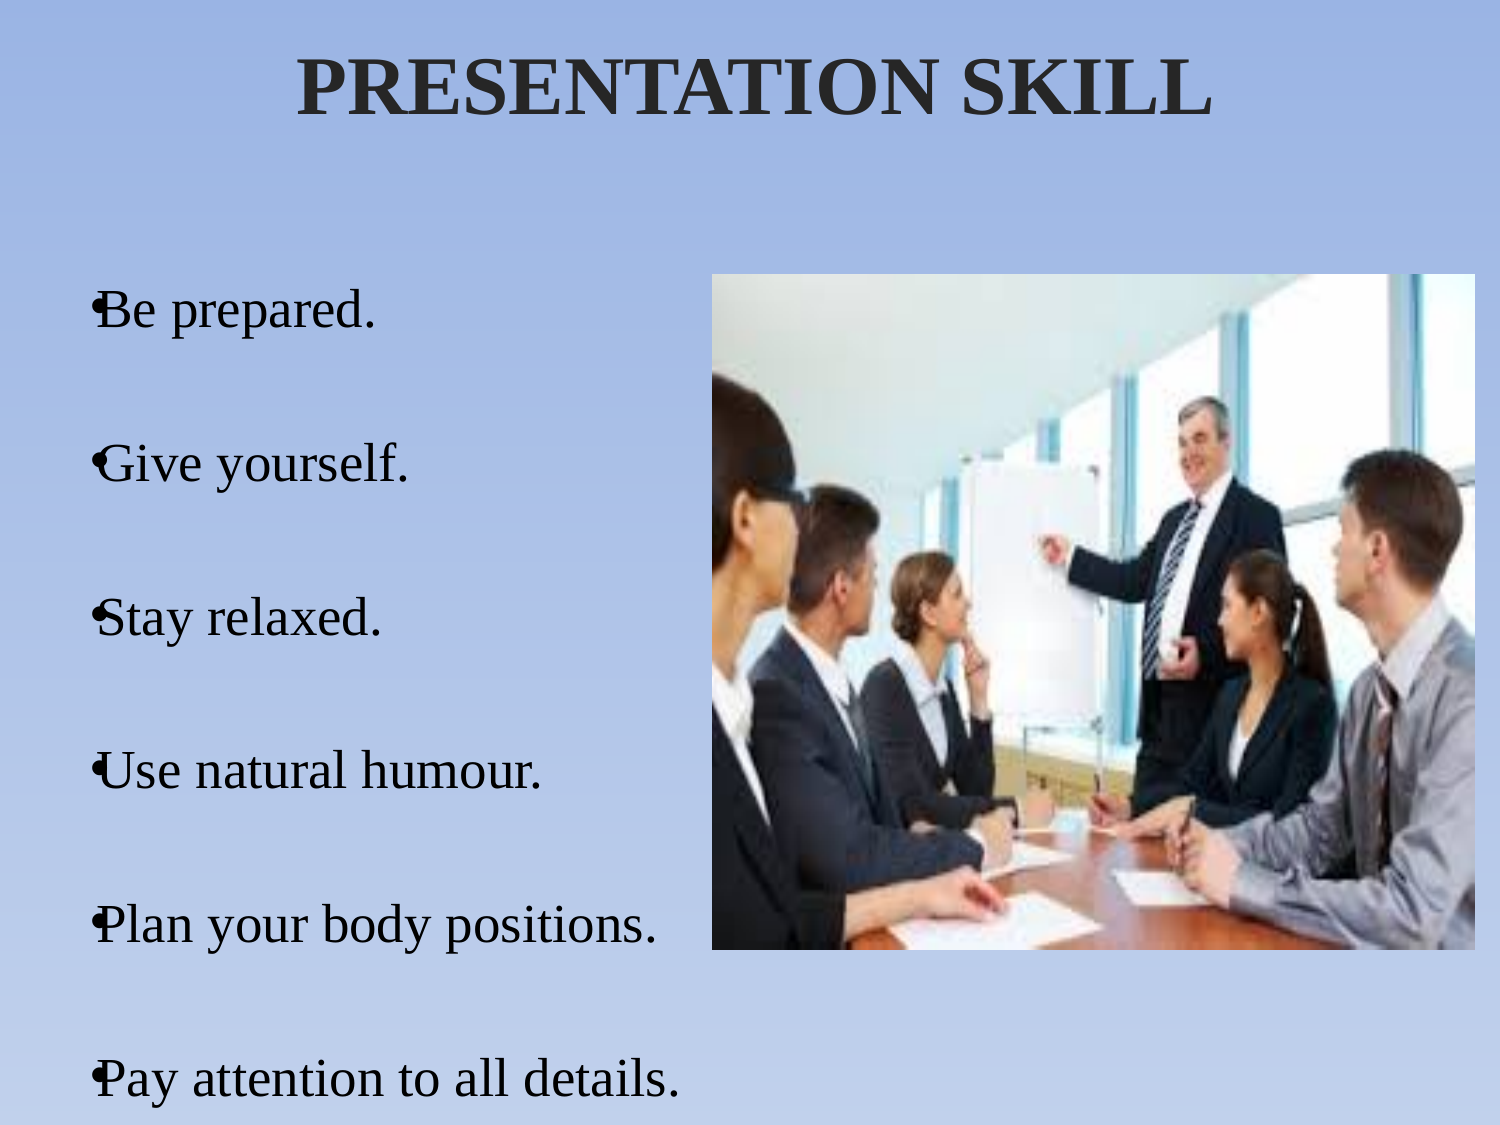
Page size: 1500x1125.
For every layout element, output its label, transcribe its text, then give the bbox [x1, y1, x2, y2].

title PRESENTATION SKILL [118, 0, 1394, 163]
picture [712, 274, 1476, 951]
subtitle Be prepared. Give yourself. Stay relaxed. Use natural humour. Plan your body positions. Pay attention to all details. [75, 224, 1450, 1125]
